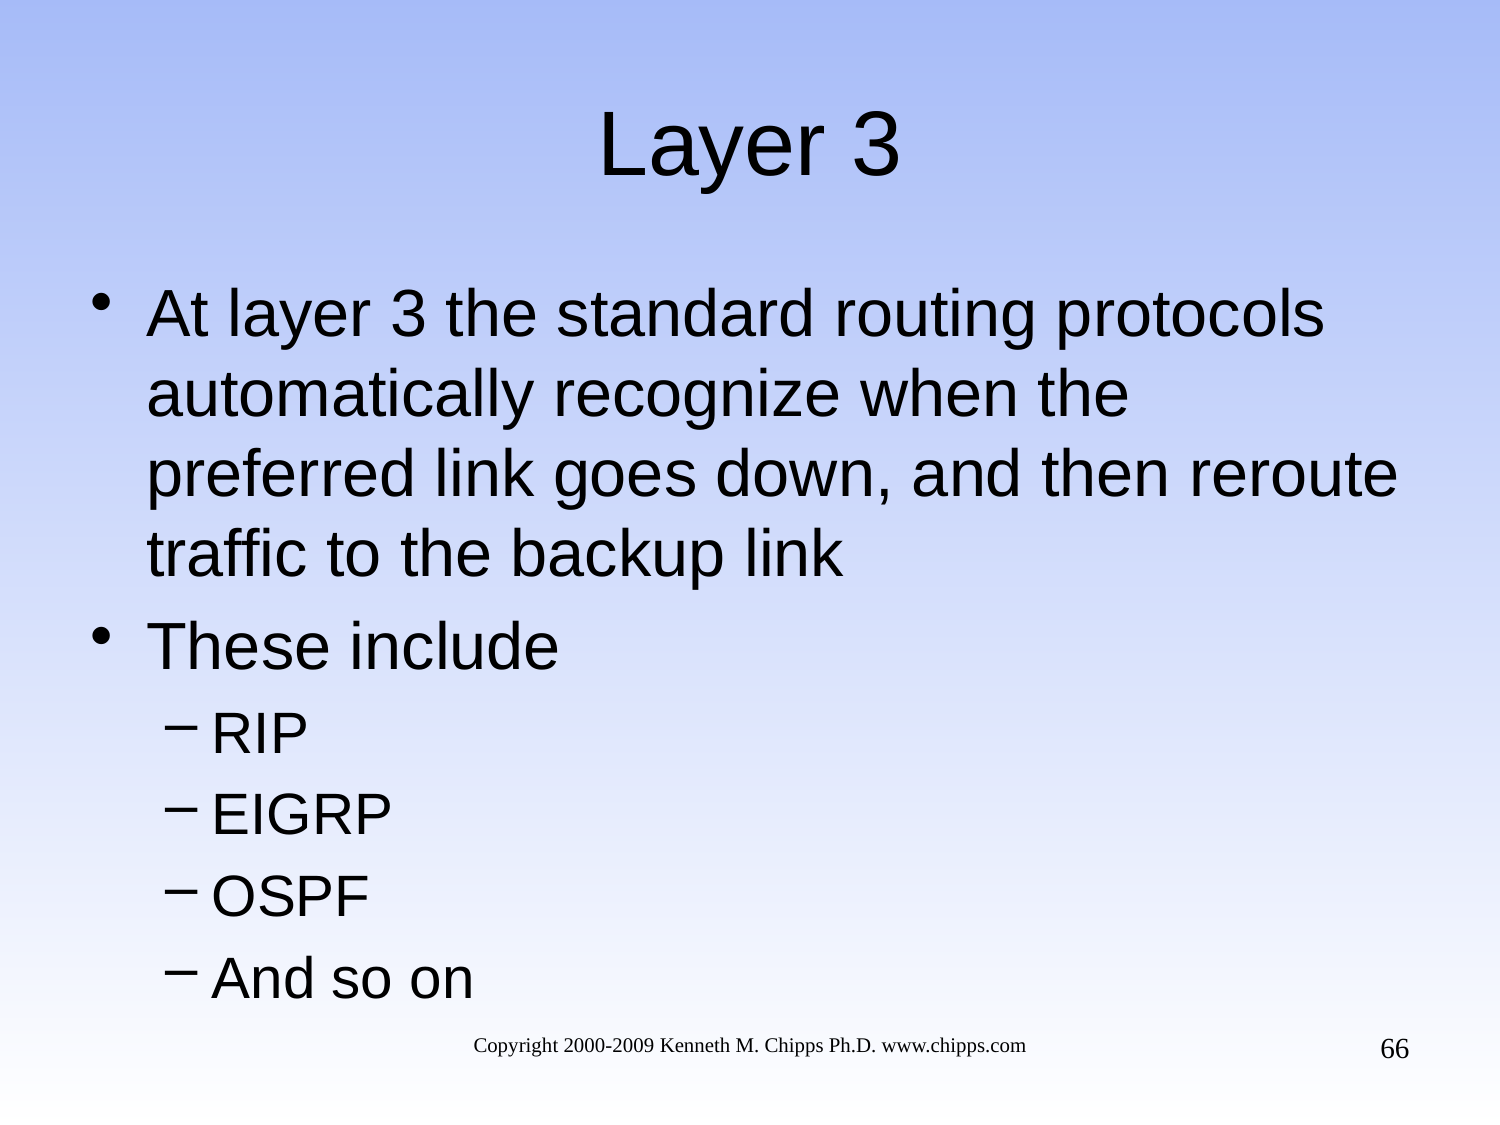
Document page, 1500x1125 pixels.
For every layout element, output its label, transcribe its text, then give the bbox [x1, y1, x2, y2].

footer Copyright 2000-2009 Kenneth M. Chipps Ph.D. www.chipps.com [449, 1024, 1051, 1103]
slide_number 66 [1074, 1021, 1426, 1101]
title Layer 3 [75, 45, 1425, 233]
list At layer 3 the standard routing protocols automatically recognize when the preferred link goes down, and then reroute traffic to the backup link These include RIP EIGRP OSPF And so on [75, 262, 1425, 1005]
